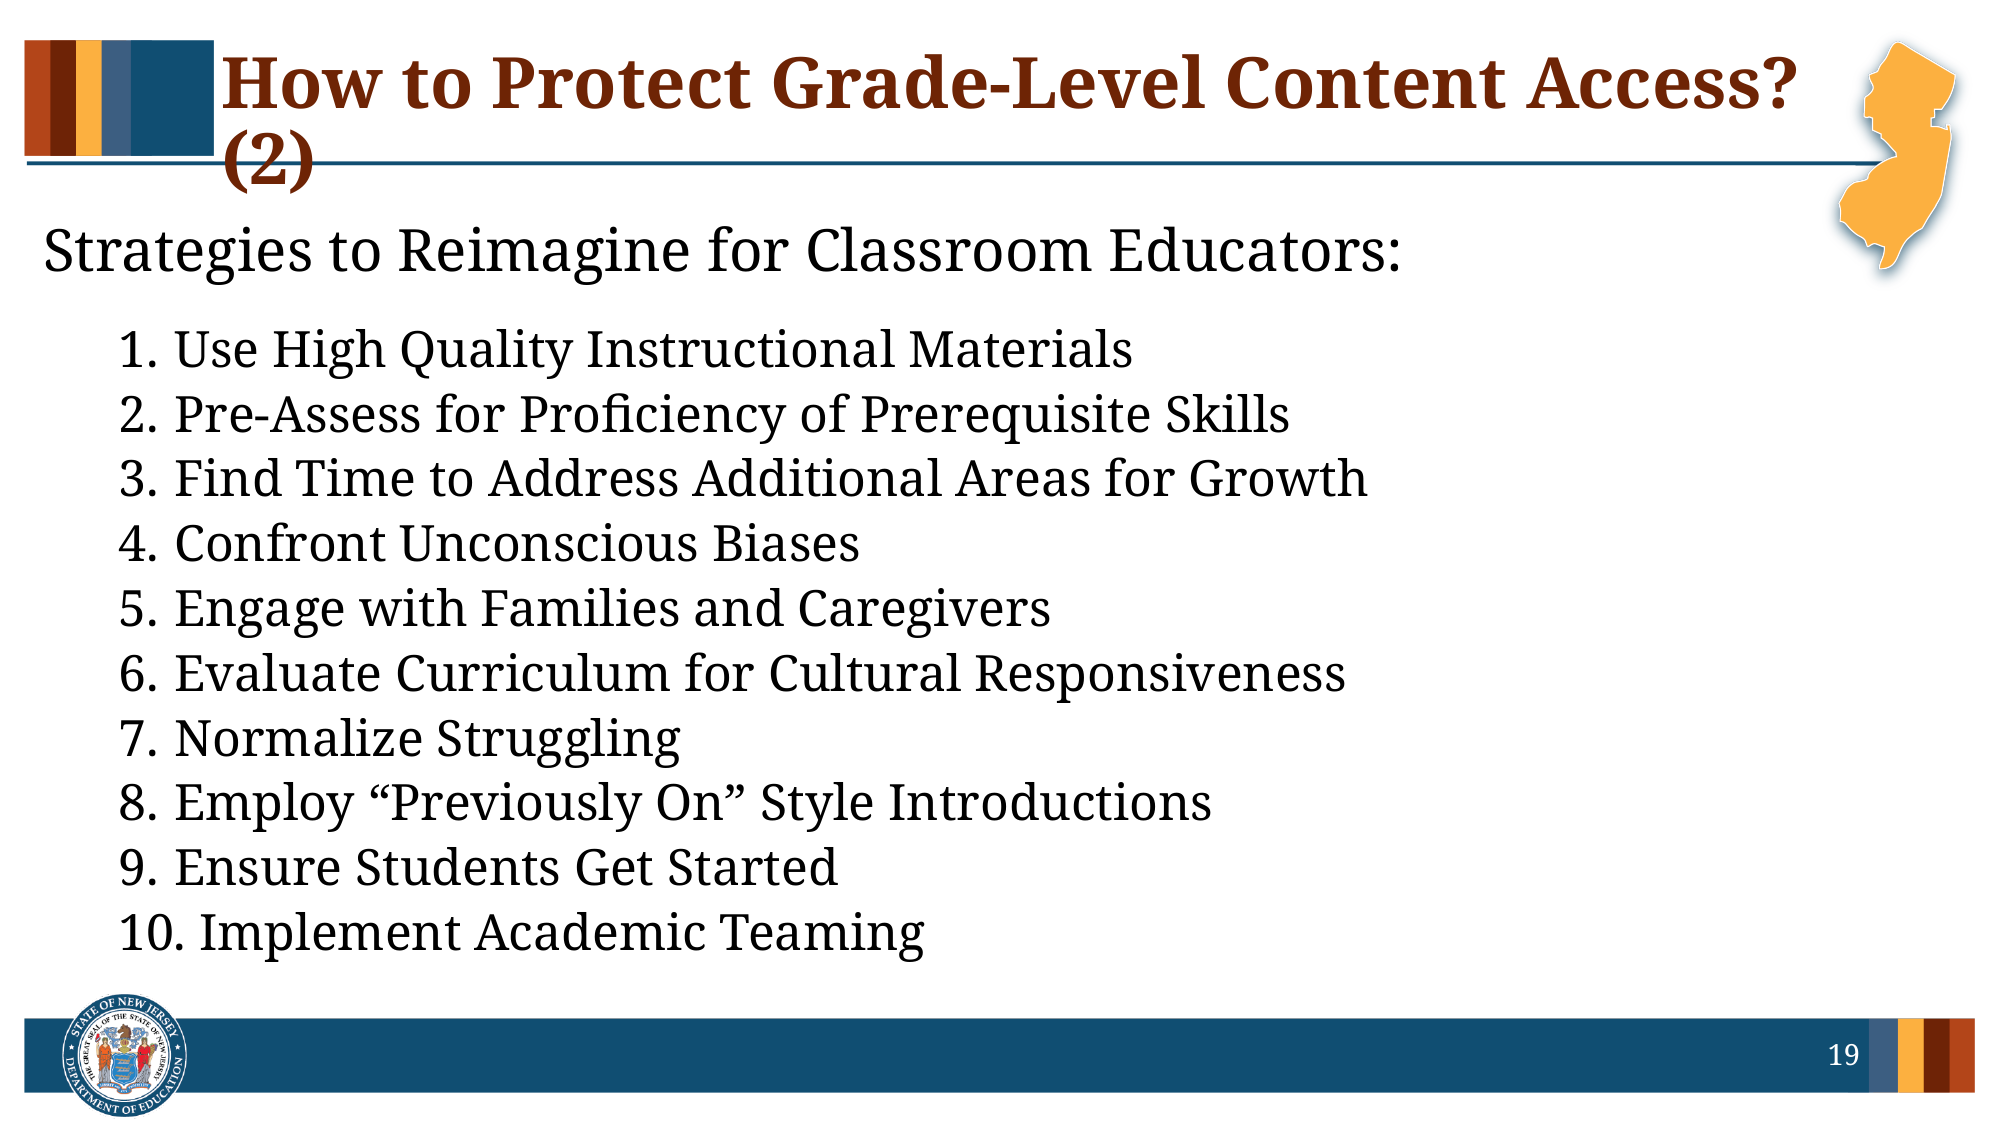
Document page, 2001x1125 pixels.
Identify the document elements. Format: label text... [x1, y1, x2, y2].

title How to Protect Grade-Level Content Access? (2) [206, 62, 1863, 185]
picture [24, 26, 1976, 295]
slide_number 19 [1425, 1026, 1876, 1087]
list Strategies to Reimagine for Classroom Educators: Use High Quality Instructional Materials Pre-Assess for Proficiency of Prerequisite Skills Find Time to Address Additional Areas for Growth Confront Unconscious Biases Engage with Families and Caregivers Evaluate Curriculum for Cultural Responsiveness Normalize Struggling Employ “Previously On” Style Introductions Ensure Students Get Started Implement Academic Teaming [28, 200, 1972, 989]
picture [24, 992, 1975, 1119]
